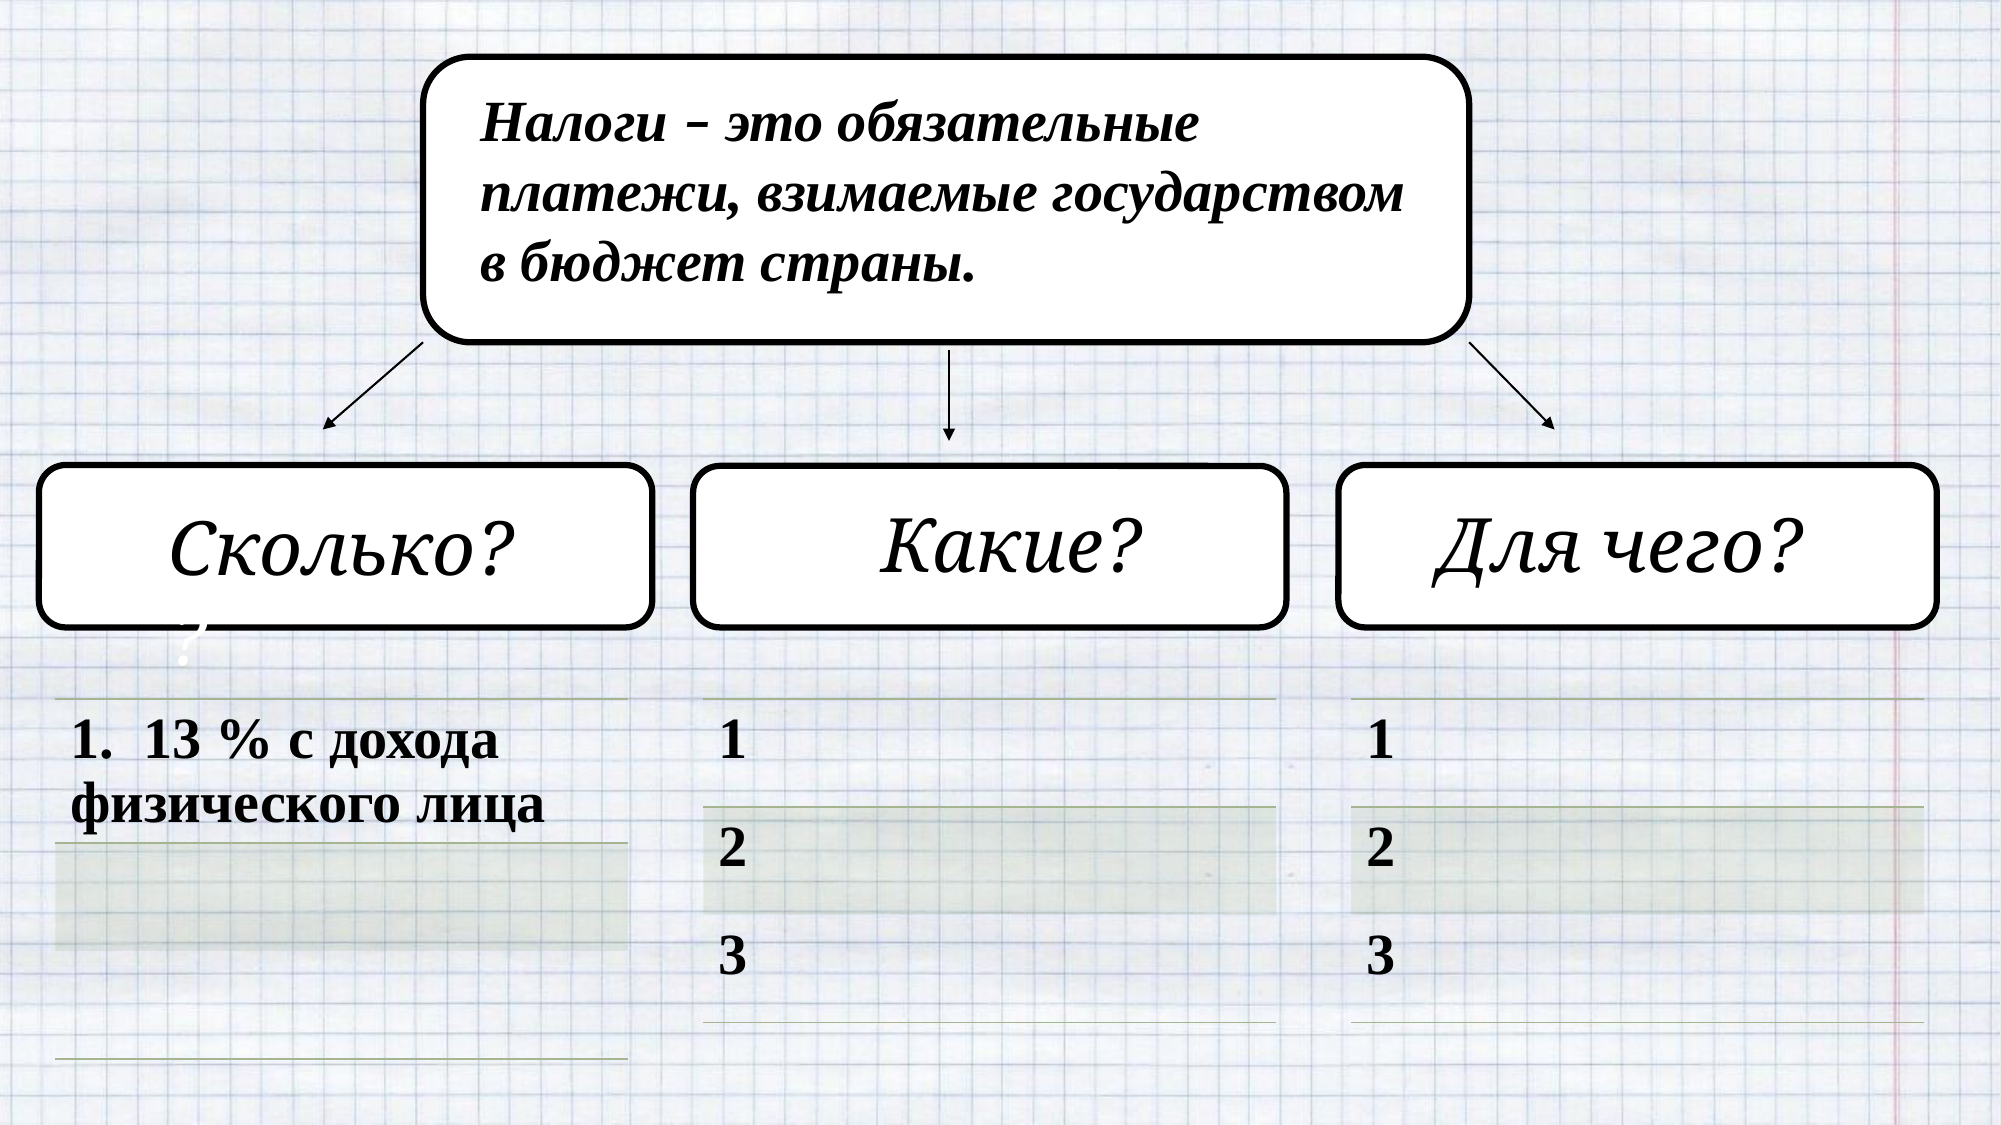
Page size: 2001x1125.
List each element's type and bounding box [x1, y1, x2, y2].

picture [0, 0, 2000, 1125]
text_box [1471, 344, 1553, 428]
text_box [325, 344, 421, 428]
